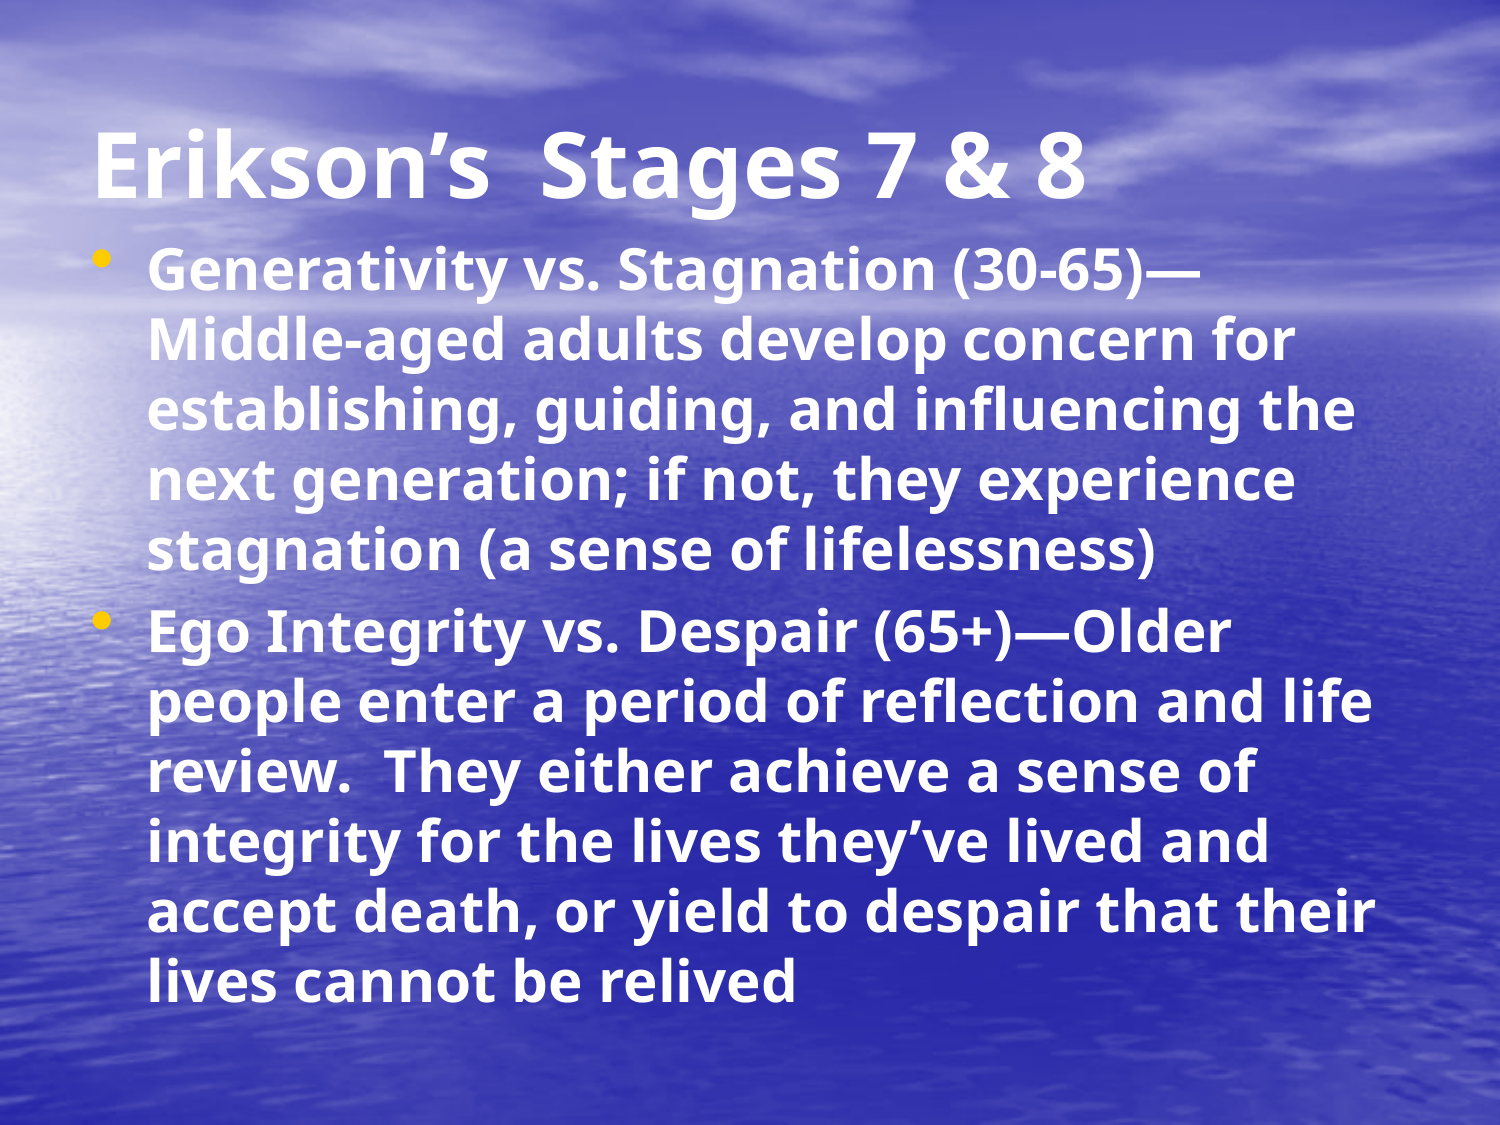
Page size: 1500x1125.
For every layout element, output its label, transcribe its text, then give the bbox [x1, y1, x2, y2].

list Generativity vs. Stagnation (30-65)—Middle-aged adults develop concern for establishing, guiding, and influencing the next generation; if not, they experience stagnation (a sense of lifelessness) Ego Integrity vs. Despair (65+)—Older people enter a period of reflection and life review. They either achieve a sense of integrity for the lives they’ve lived and accept death, or yield to despair that their lives cannot be relived [75, 224, 1425, 1063]
title Erikson’s Stages 7 & 8 [75, 47, 1425, 224]
